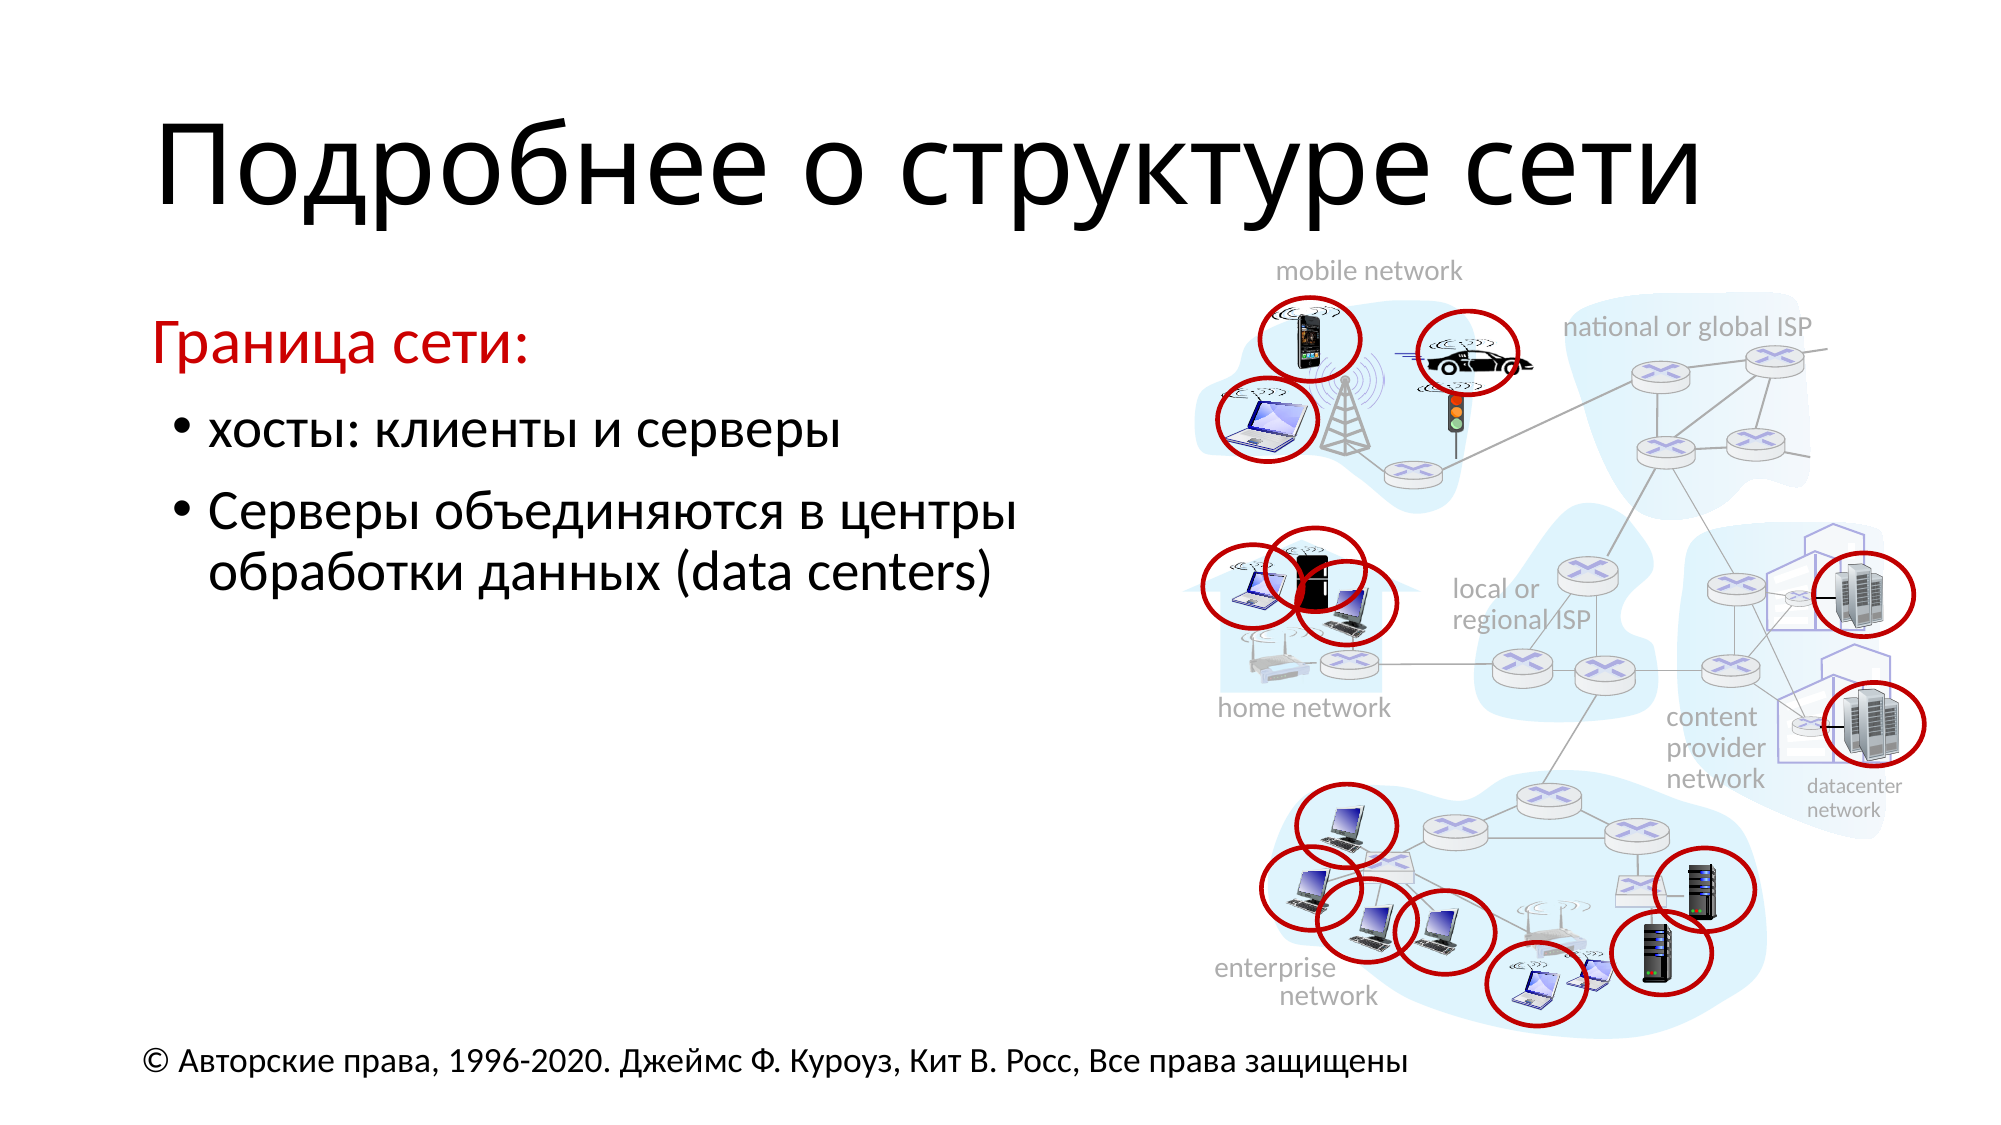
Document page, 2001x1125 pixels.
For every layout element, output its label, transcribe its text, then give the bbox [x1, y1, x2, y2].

text_box © Авторские права, 1996-2020. Джеймс Ф. Куроуз, Кит В. Росс, Все права защищены [19, 1028, 1433, 1089]
text_box [1101, 243, 1982, 1058]
list Граница сети: хосты: клиенты и серверы Серверы объединяются в центры обработки данных (data centers) [137, 299, 1072, 612]
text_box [1181, 244, 1925, 1042]
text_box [1202, 297, 1925, 1026]
title Подробнее о структуре сети [137, 59, 1863, 278]
